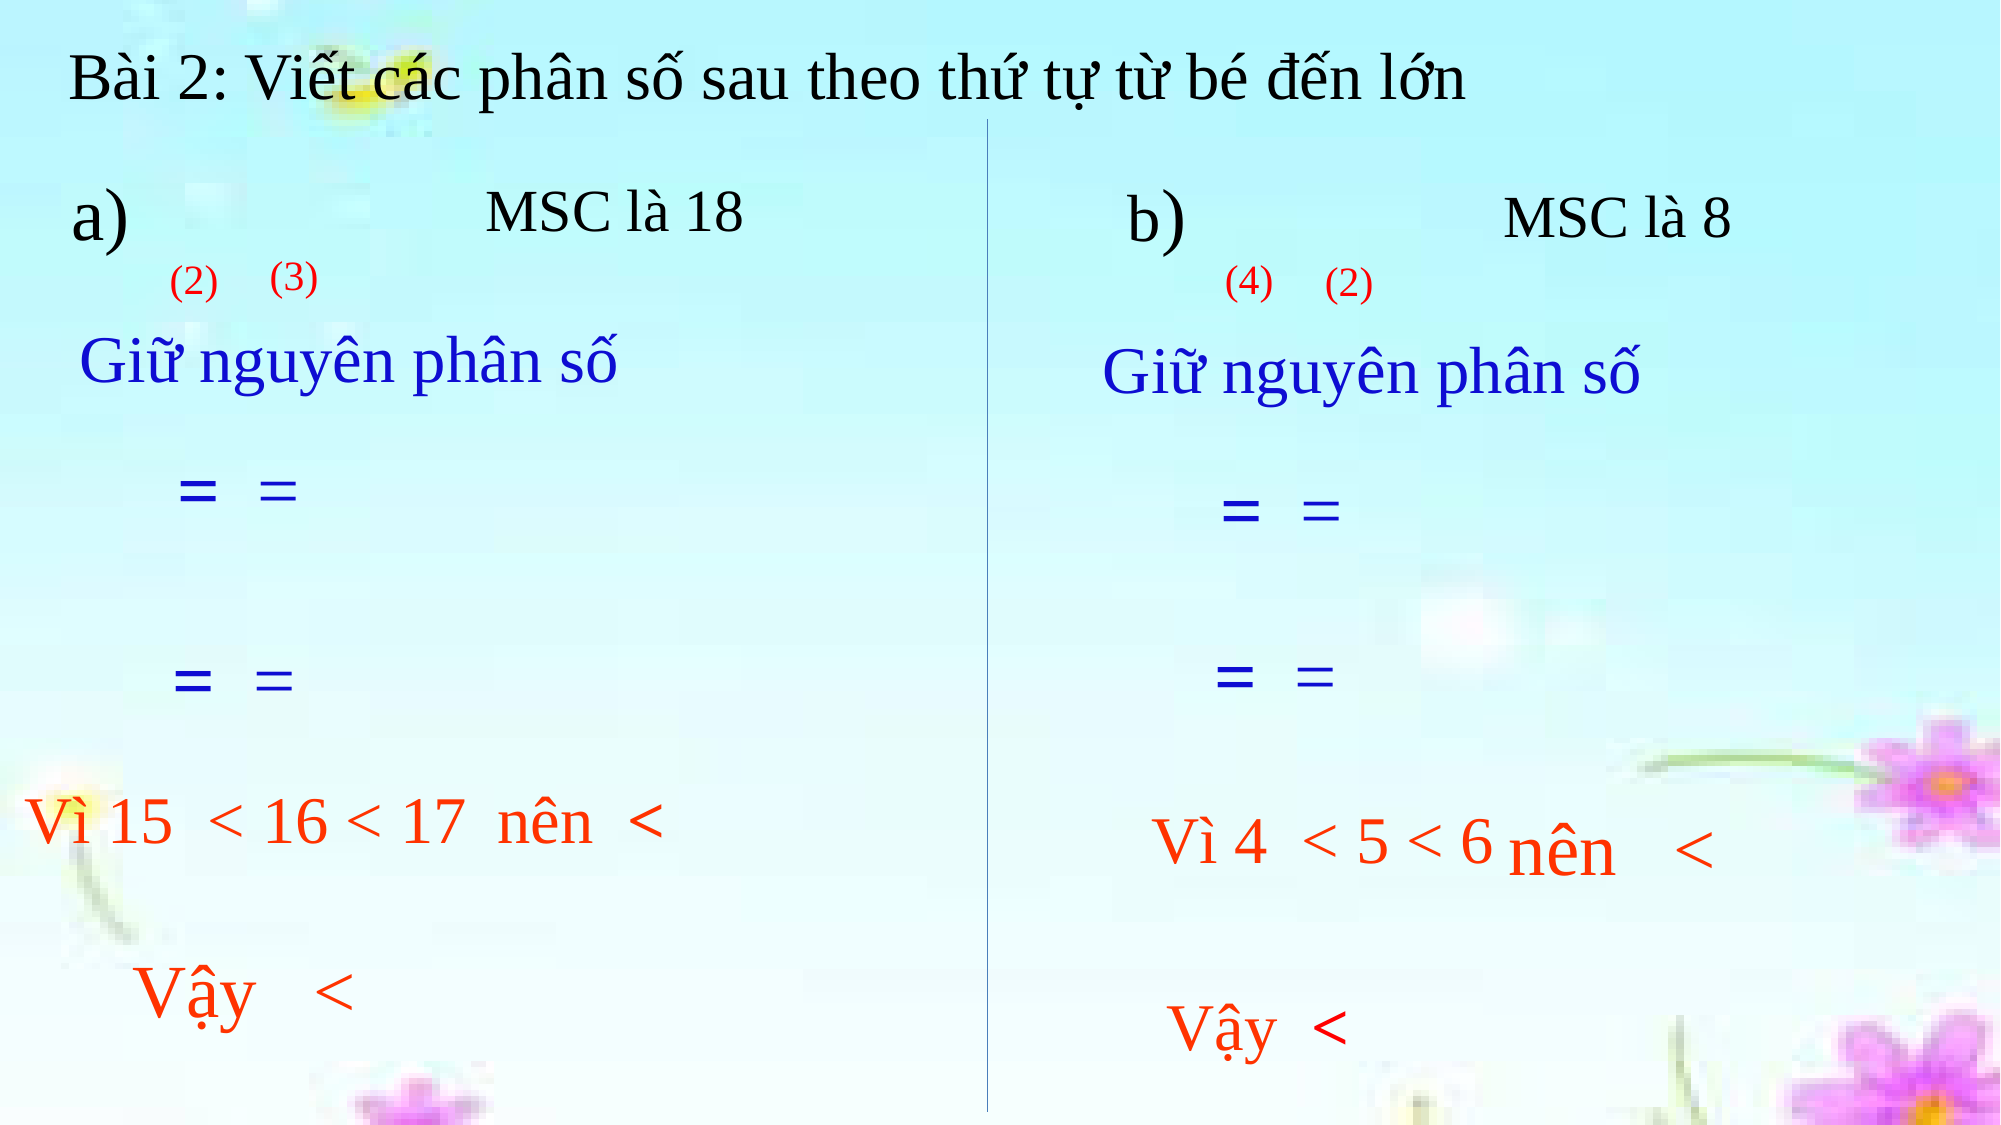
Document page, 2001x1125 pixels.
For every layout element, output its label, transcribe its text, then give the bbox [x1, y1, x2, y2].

text_box Vì 15 < 16 < 17 [9, 762, 556, 873]
text_box MSC là 8 [1462, 170, 1913, 258]
text_box (2) [154, 234, 255, 322]
text_box Vì 4 < 5 < 6 [1136, 782, 1546, 893]
picture [0, 0, 2001, 1125]
text_box (2) [1309, 236, 1410, 324]
text_box MSC là 18 [444, 163, 895, 252]
text_box (4) [1209, 234, 1310, 323]
title Bài 2: Viết các phân số sau theo thứ tự từ bé đến lớn [50, 26, 1488, 120]
text_box (3) [254, 229, 355, 317]
